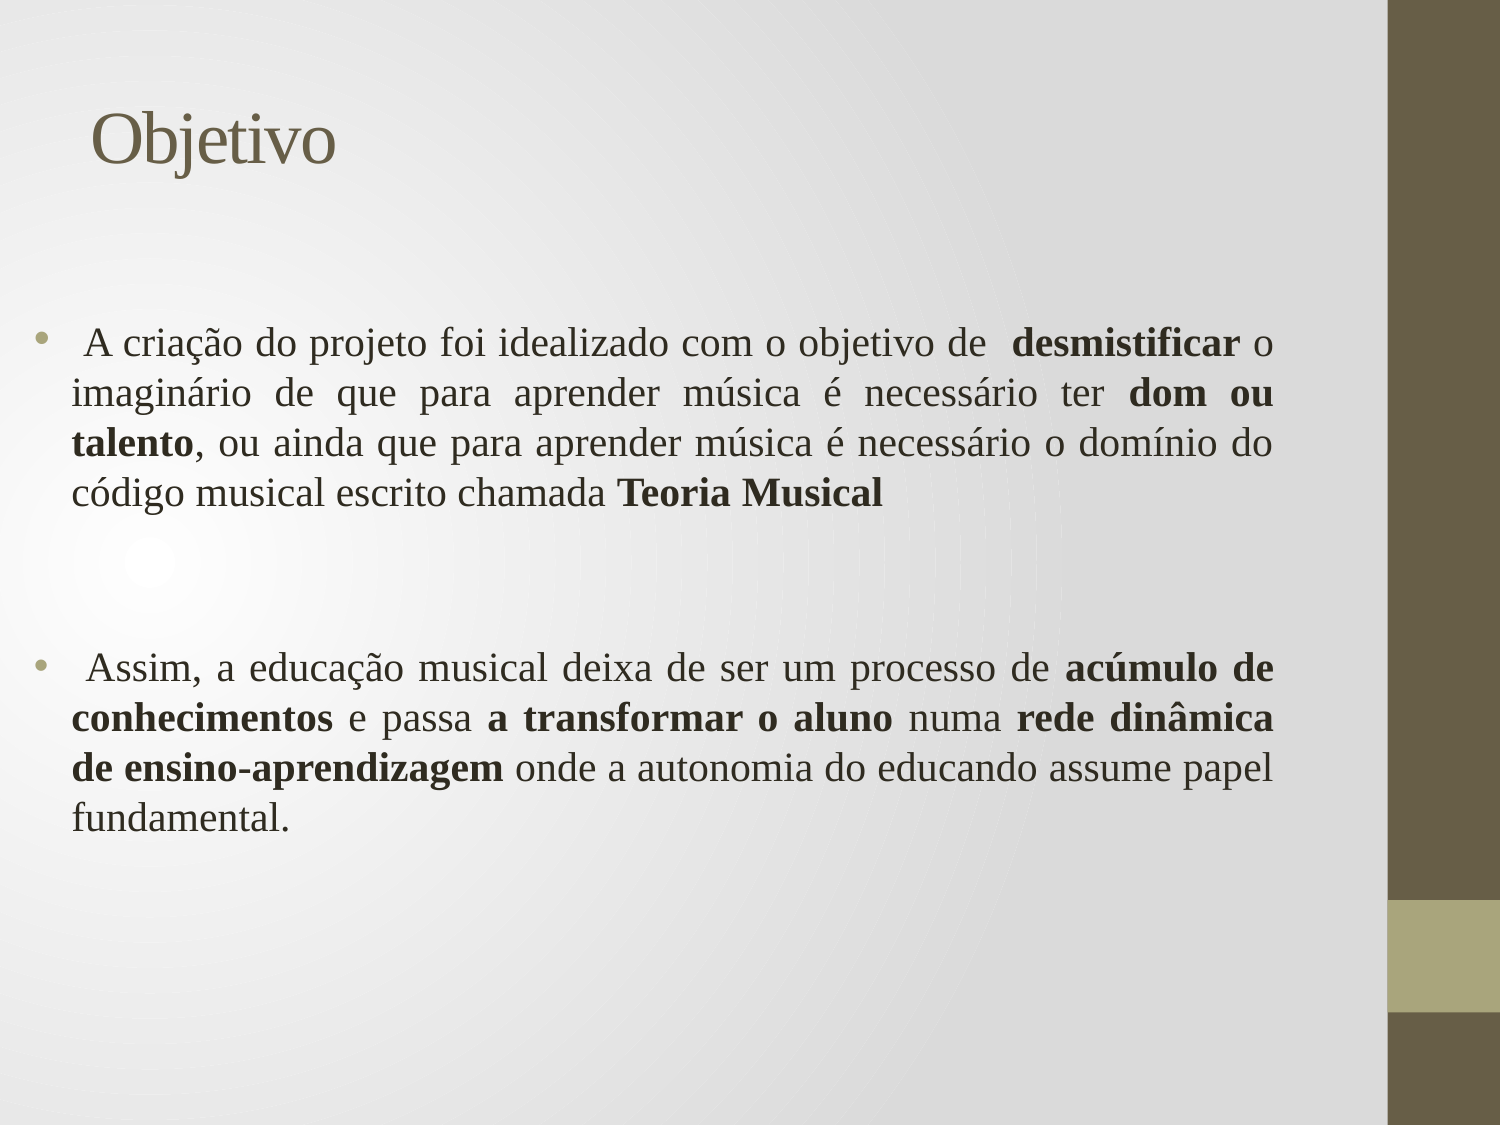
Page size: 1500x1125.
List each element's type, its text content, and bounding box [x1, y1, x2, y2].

list A criação do projeto foi idealizado com o objetivo de desmistificar o imaginário de que para aprender música é necessário ter dom ou talento, ou ainda que para aprender música é necessário o domínio do código musical escrito chamada Teoria Musical Assim, a educação musical deixa de ser um processo de acúmulo de conhecimentos e passa a transformar o aluno numa rede dinâmica de ensino-aprendizagem onde a autonomia do educando assume papel fundamental. [0, 302, 1290, 1005]
title Objetivo [75, 45, 1325, 233]
